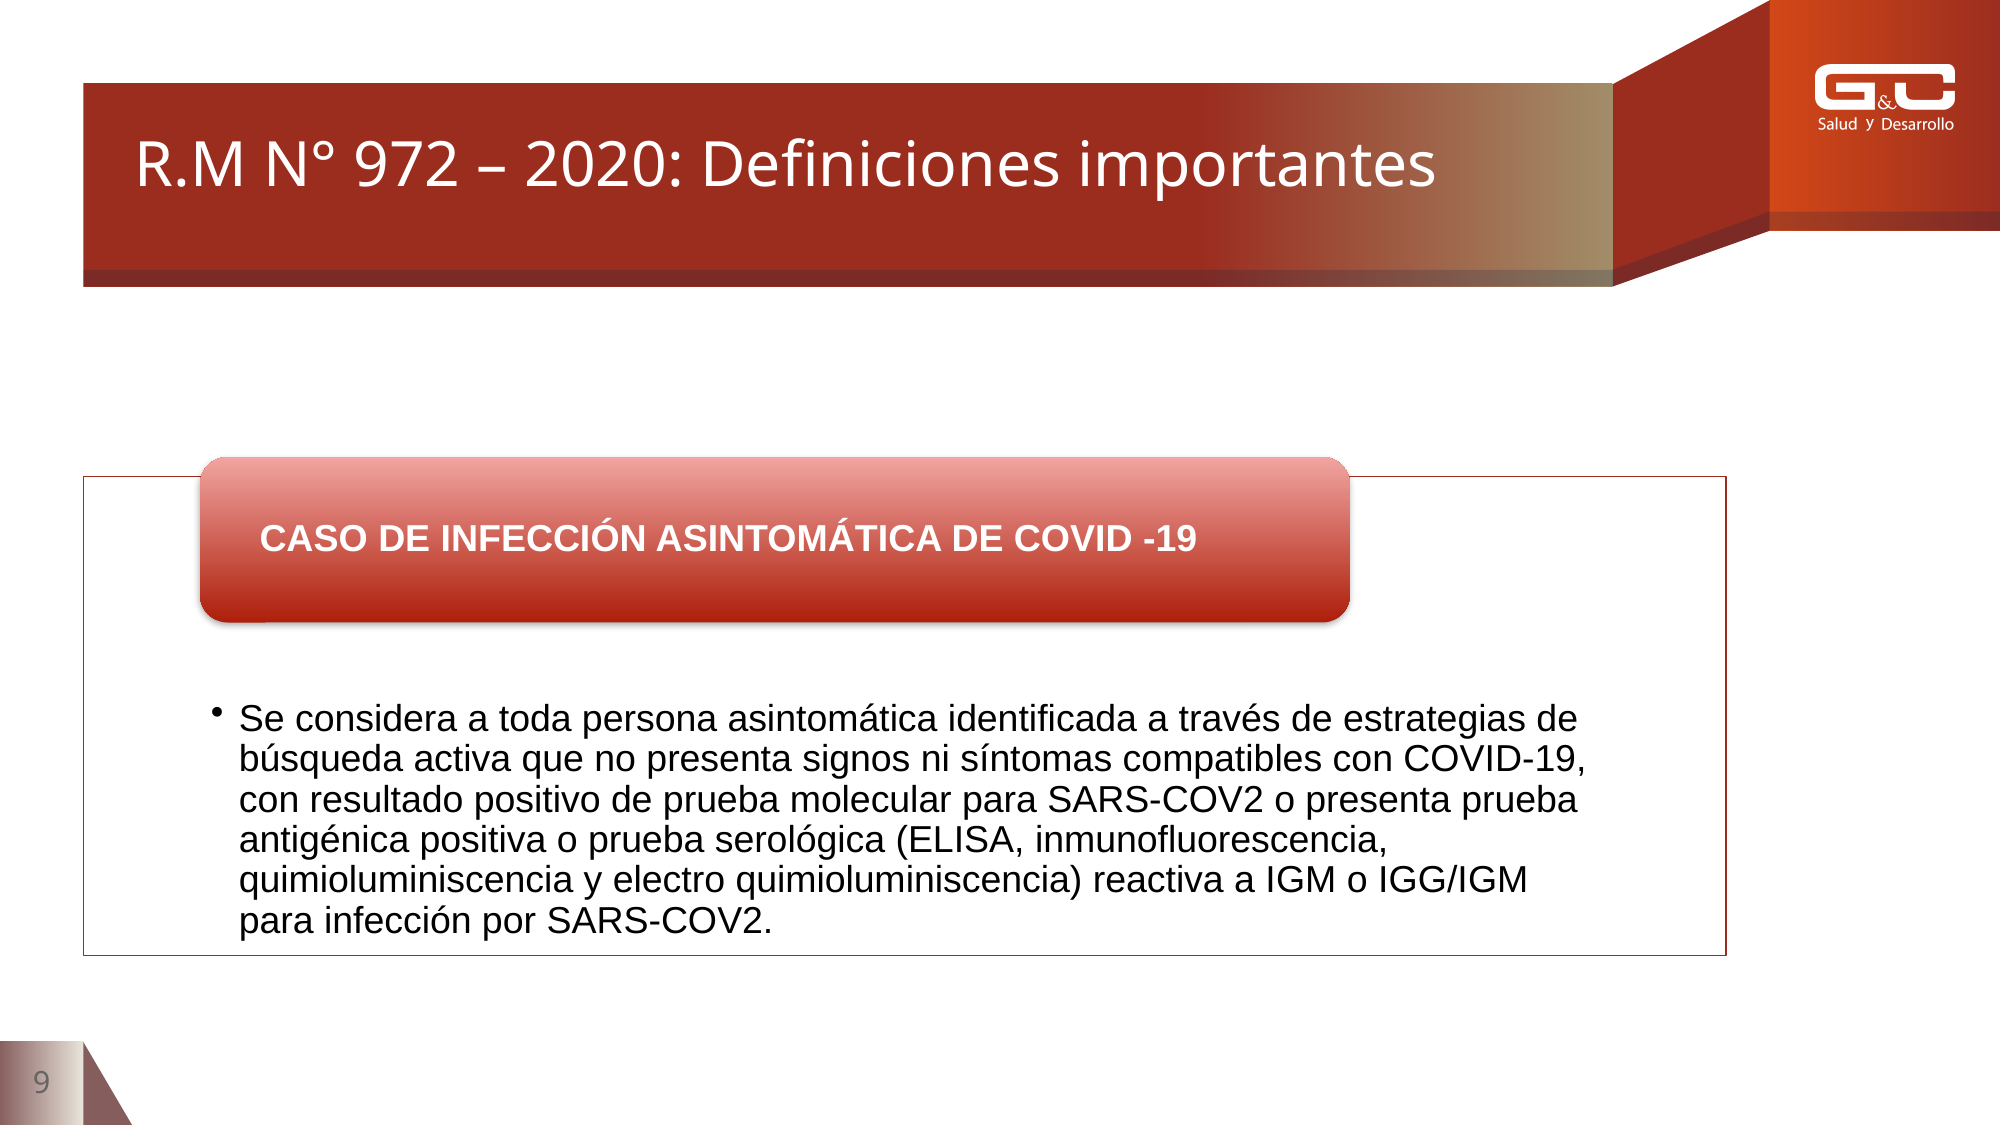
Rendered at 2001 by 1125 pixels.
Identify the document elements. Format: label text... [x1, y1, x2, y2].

title R.M N° 972 – 2020: Definiciones importantes [134, 65, 1613, 267]
slide_number 9 [0, 1041, 78, 1125]
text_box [83, 297, 1727, 1125]
picture [1815, 64, 1955, 132]
